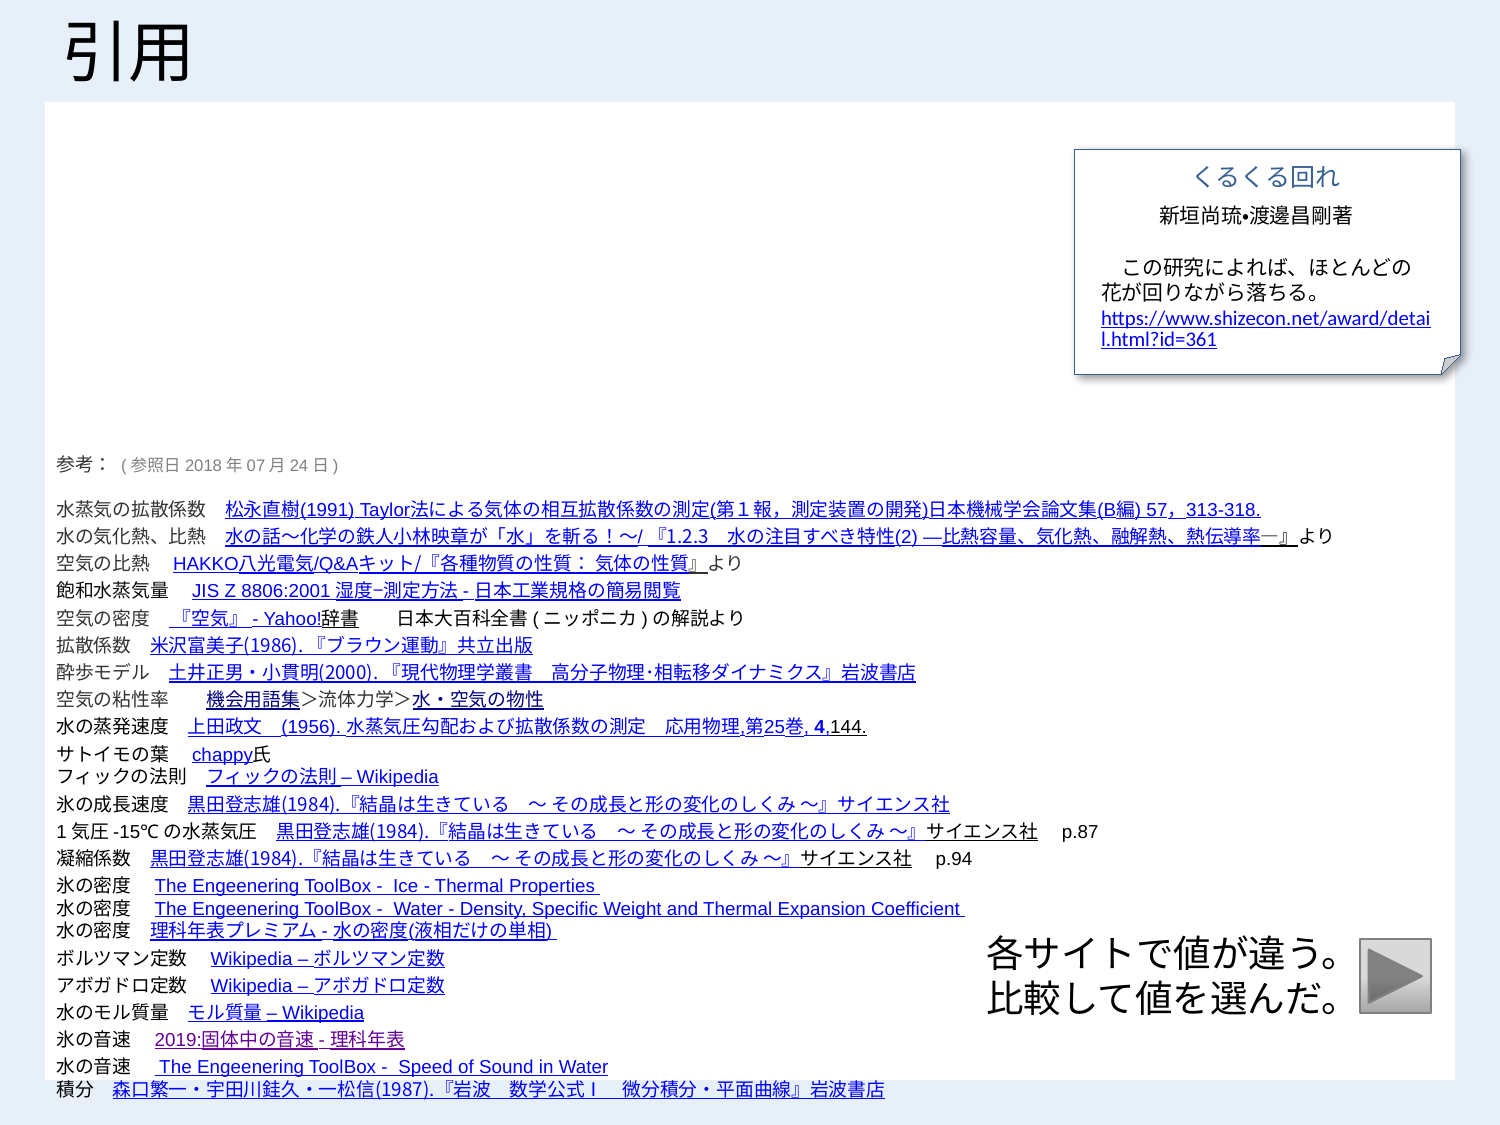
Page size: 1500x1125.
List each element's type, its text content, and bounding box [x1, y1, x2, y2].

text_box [1074, 148, 1461, 375]
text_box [985, 922, 1431, 1030]
title 引用 [47, 0, 1453, 99]
text_box 参考： (参照日2018年07月24日) 水蒸気の拡散係数 松永直樹(1991) Taylor法による気体の相互拡散係数の測定(第１報，測定装置の開発)日本機械学会論文集(B編) 57，313-318. 水の気化熱、比熱 水の話～化学の鉄人小林映章が「水」を斬る！～/ 『1.2.3 水の注目すべき特性(2) ―比熱容量、気化熱、融解熱、熱伝導率―』より 空気の比熱 HAKKO八光電気/Q&Aキット/『各種物質の性質： 気体の性質』より 飽和水蒸気量 JIS Z 8806:2001 湿度−測定方法 - 日本工業規格の簡易閲覧 空気の密度 『空気』 - Yahoo!辞書 日本大百科全書(ニッポニカ)の解説より 拡散係数 米沢富美子(1986). 『ブラウン運動』共立出版 酔歩モデル 土井正男・小貫明(2000). 『現代物理学叢書 高分子物理･相転移ダイナミクス』岩波書店 空気の粘性率 機会用語集＞流体力学＞水・空気の物性 水の蒸発速度 上田政文 (1956). 水蒸気圧勾配および拡散係数の測定 応用物理,第25巻, 4,144. サトイモの葉 chappy氏 フィックの法則 フィックの法則 – Wikipedia 氷の成長速度 黒田登志雄(1984).『結晶は生きている ～ その成長と形の変化のしくみ ～』サイエンス社 1気圧-15℃の水蒸気圧 黒田登志雄(1984).『結晶は生きている ～ その成長と形の変化のしくみ ～』サイエンス社 p.87 凝縮係数 黒田登志雄(1984).『結晶は生きている ～ その成長と形の変化のしくみ ～』サイエンス社 p.94 氷の密度 The Engeenering ToolBox - Ice - Thermal Properties 水の密度 The Engeenering ToolBox - Water - Density, Specific Weight and Thermal Expansion Coefficient 水の密度 理科年表プレミアム - 水の密度(液相だけの単相) ボルツマン定数 Wikipedia – ボルツマン定数 アボガドロ定数 Wikipedia – アボガドロ定数 水のモル質量 モル質量 – Wikipedia 氷の音速 2019:固体中の音速 - 理科年表 水の音速 The Engeenering ToolBox - Speed of Sound in Water 積分 森口繁一・宇田川銈久・一松信(1987).『岩波 数学公式Ⅰ 微分積分・平面曲線』岩波書店 [41, 444, 1365, 1113]
